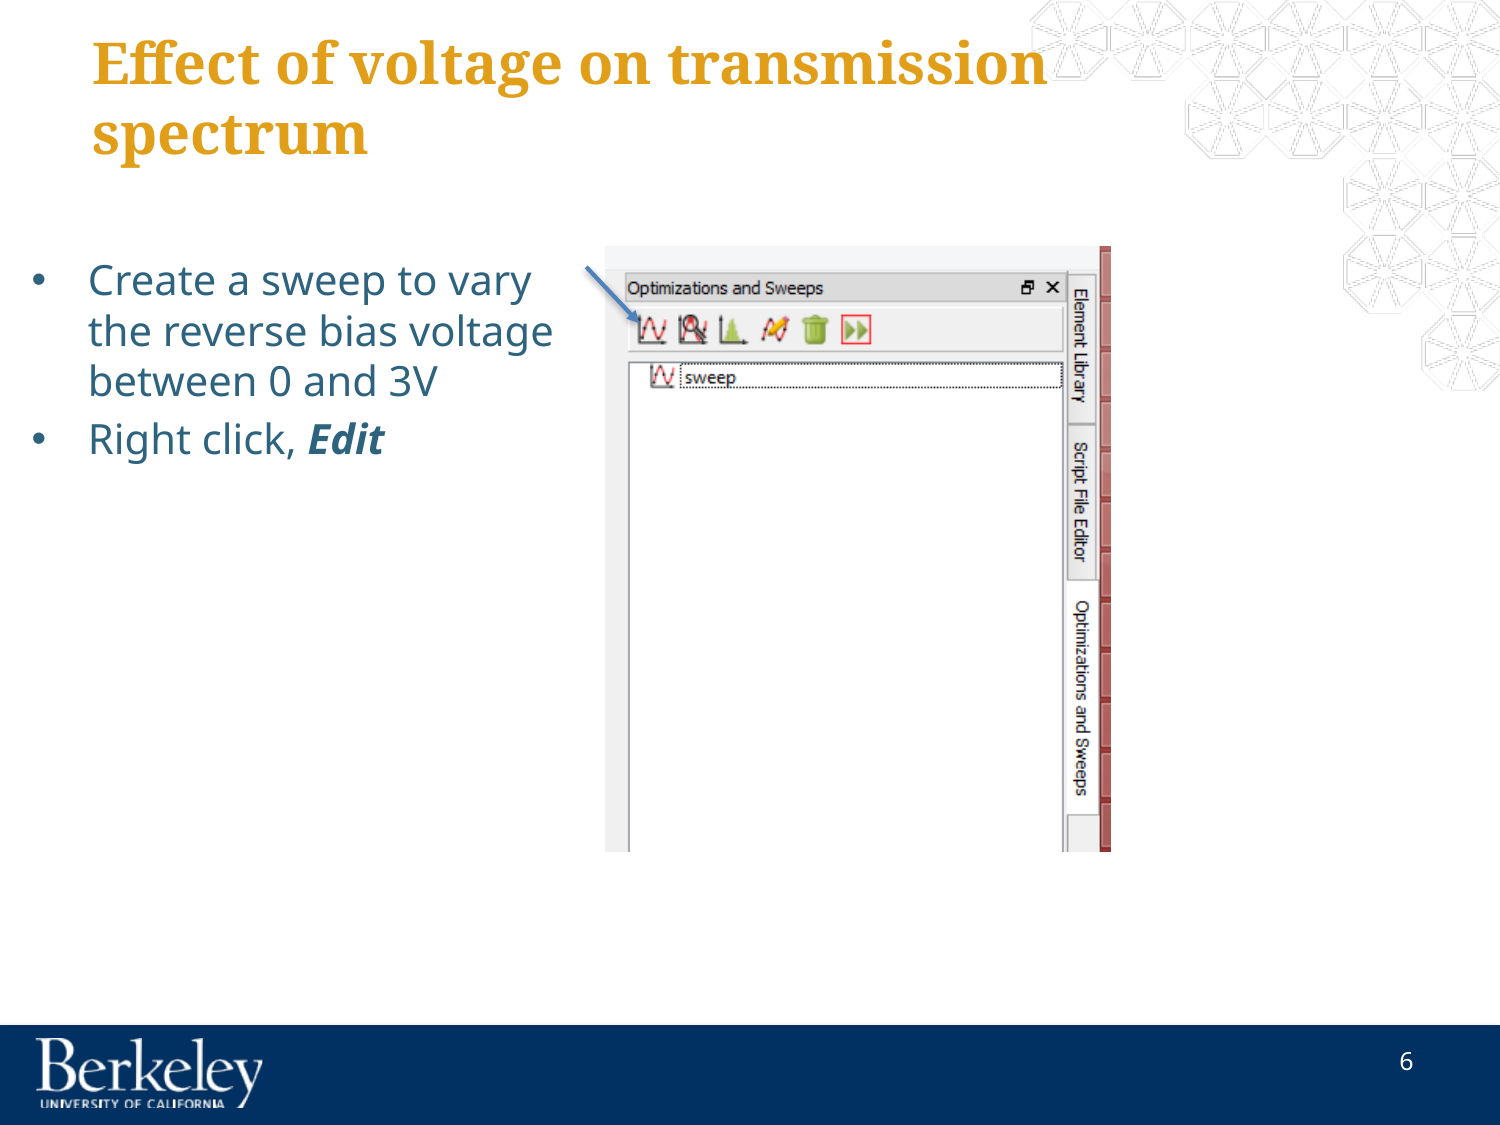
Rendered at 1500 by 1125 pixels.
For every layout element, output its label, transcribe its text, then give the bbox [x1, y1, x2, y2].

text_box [586, 266, 640, 324]
picture [605, 246, 1111, 852]
list Create a sweep to vary the reverse bias voltage between 0 and 3V Right click, Edit [16, 246, 589, 953]
title Effect of voltage on transmission spectrum [77, 19, 1351, 175]
